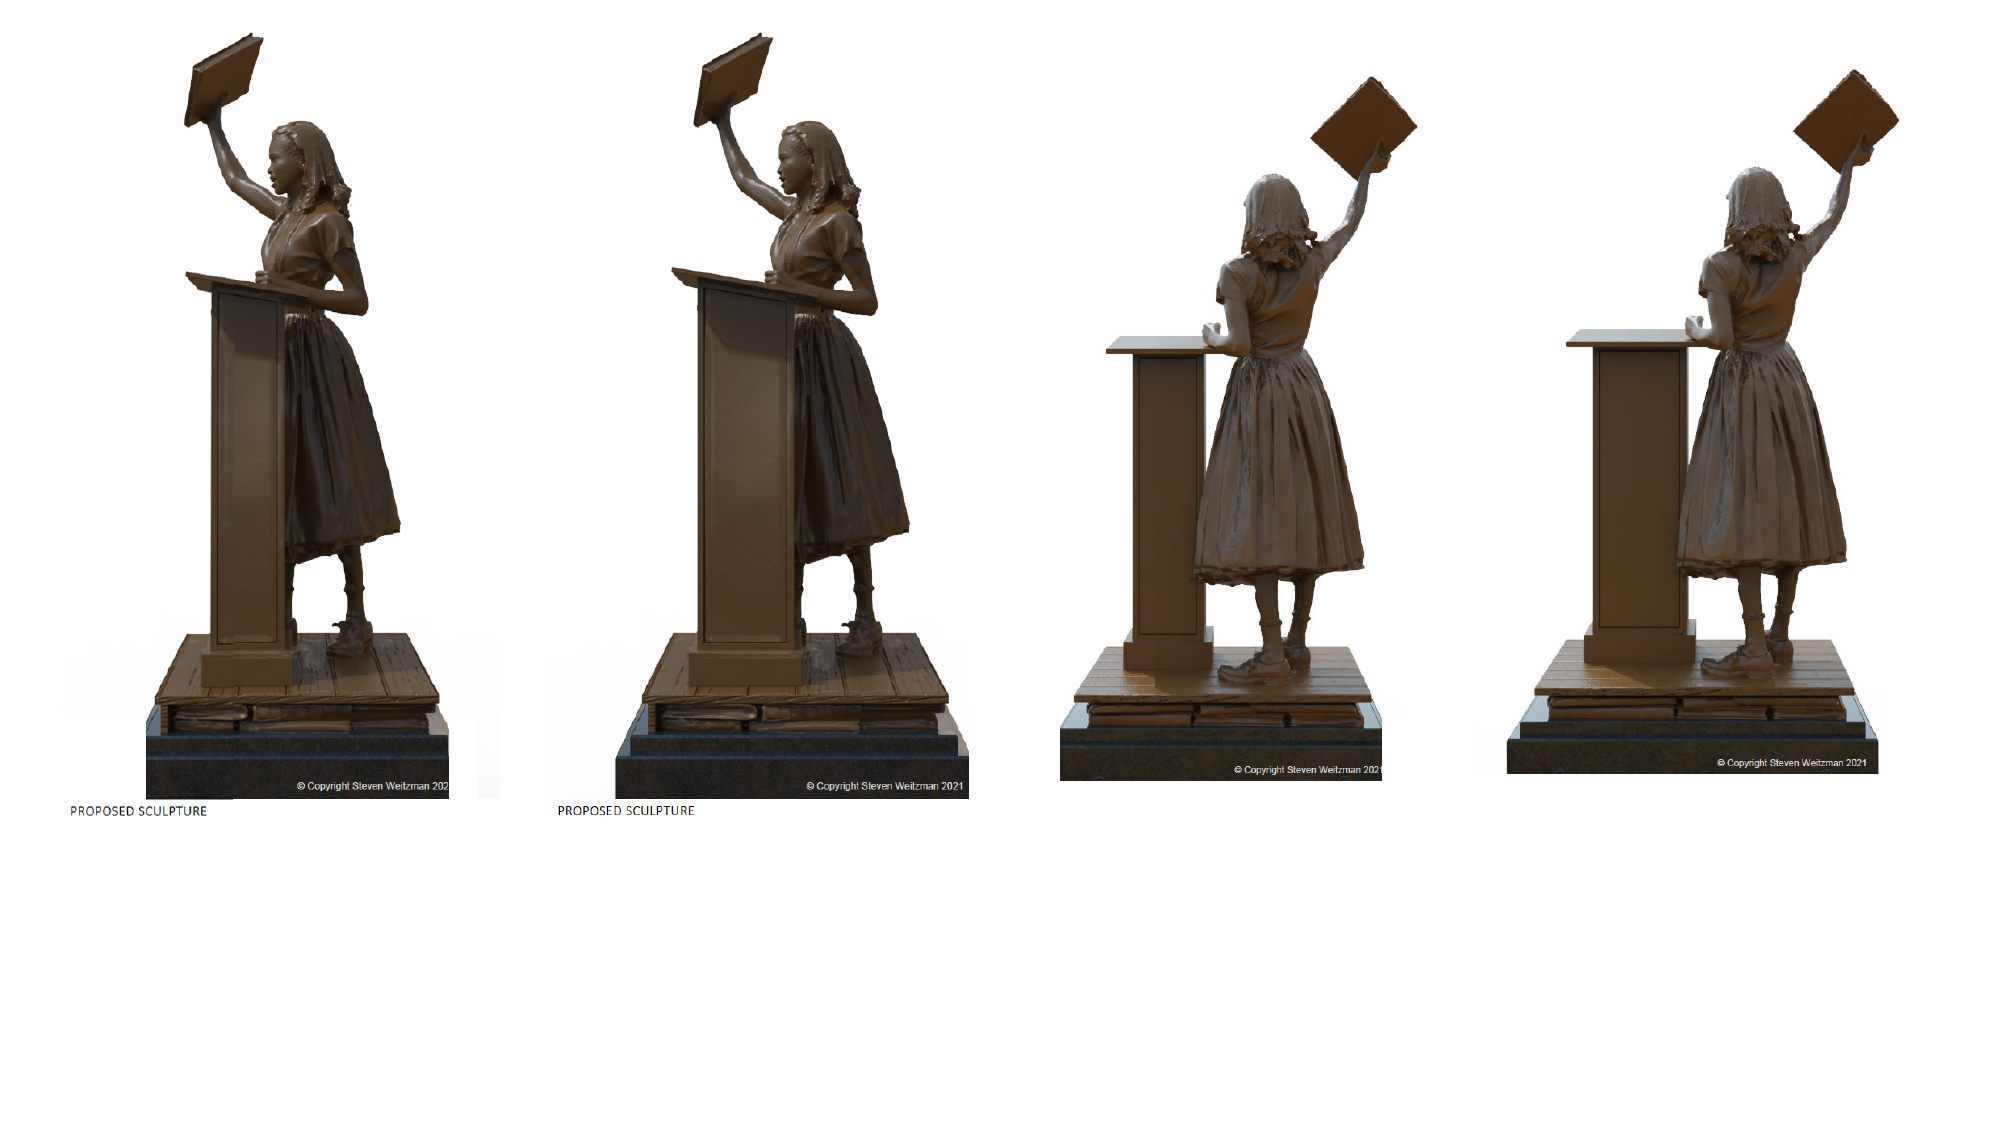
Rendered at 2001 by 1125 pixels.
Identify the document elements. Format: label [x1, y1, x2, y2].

picture [0, 16, 1950, 870]
